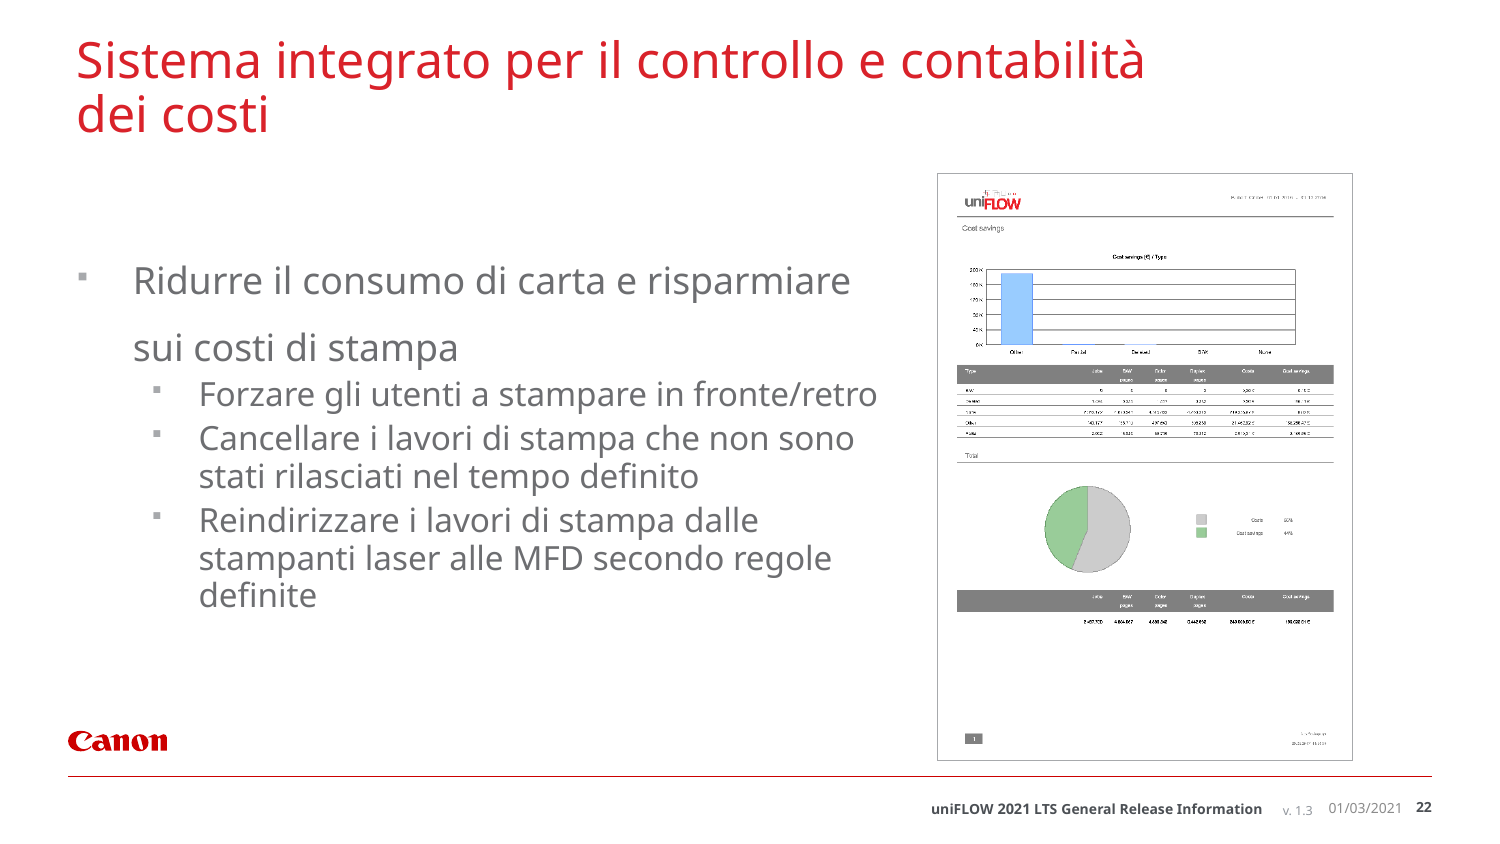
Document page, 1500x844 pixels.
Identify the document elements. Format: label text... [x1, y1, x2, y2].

picture [937, 173, 1354, 762]
title Sistema integrato per il controllo e contabilità dei costi [76, 79, 1164, 151]
list Ridurre il consumo di carta e risparmiare sui costi di stampa Forzare gli utenti a stampare in fronte/retro Cancellare i lavori di stampa che non sono stati rilasciati nel tempo definito Reindirizzare i lavori di stampa dalle stampanti laser alle MFD secondo regole definite [76, 235, 881, 751]
